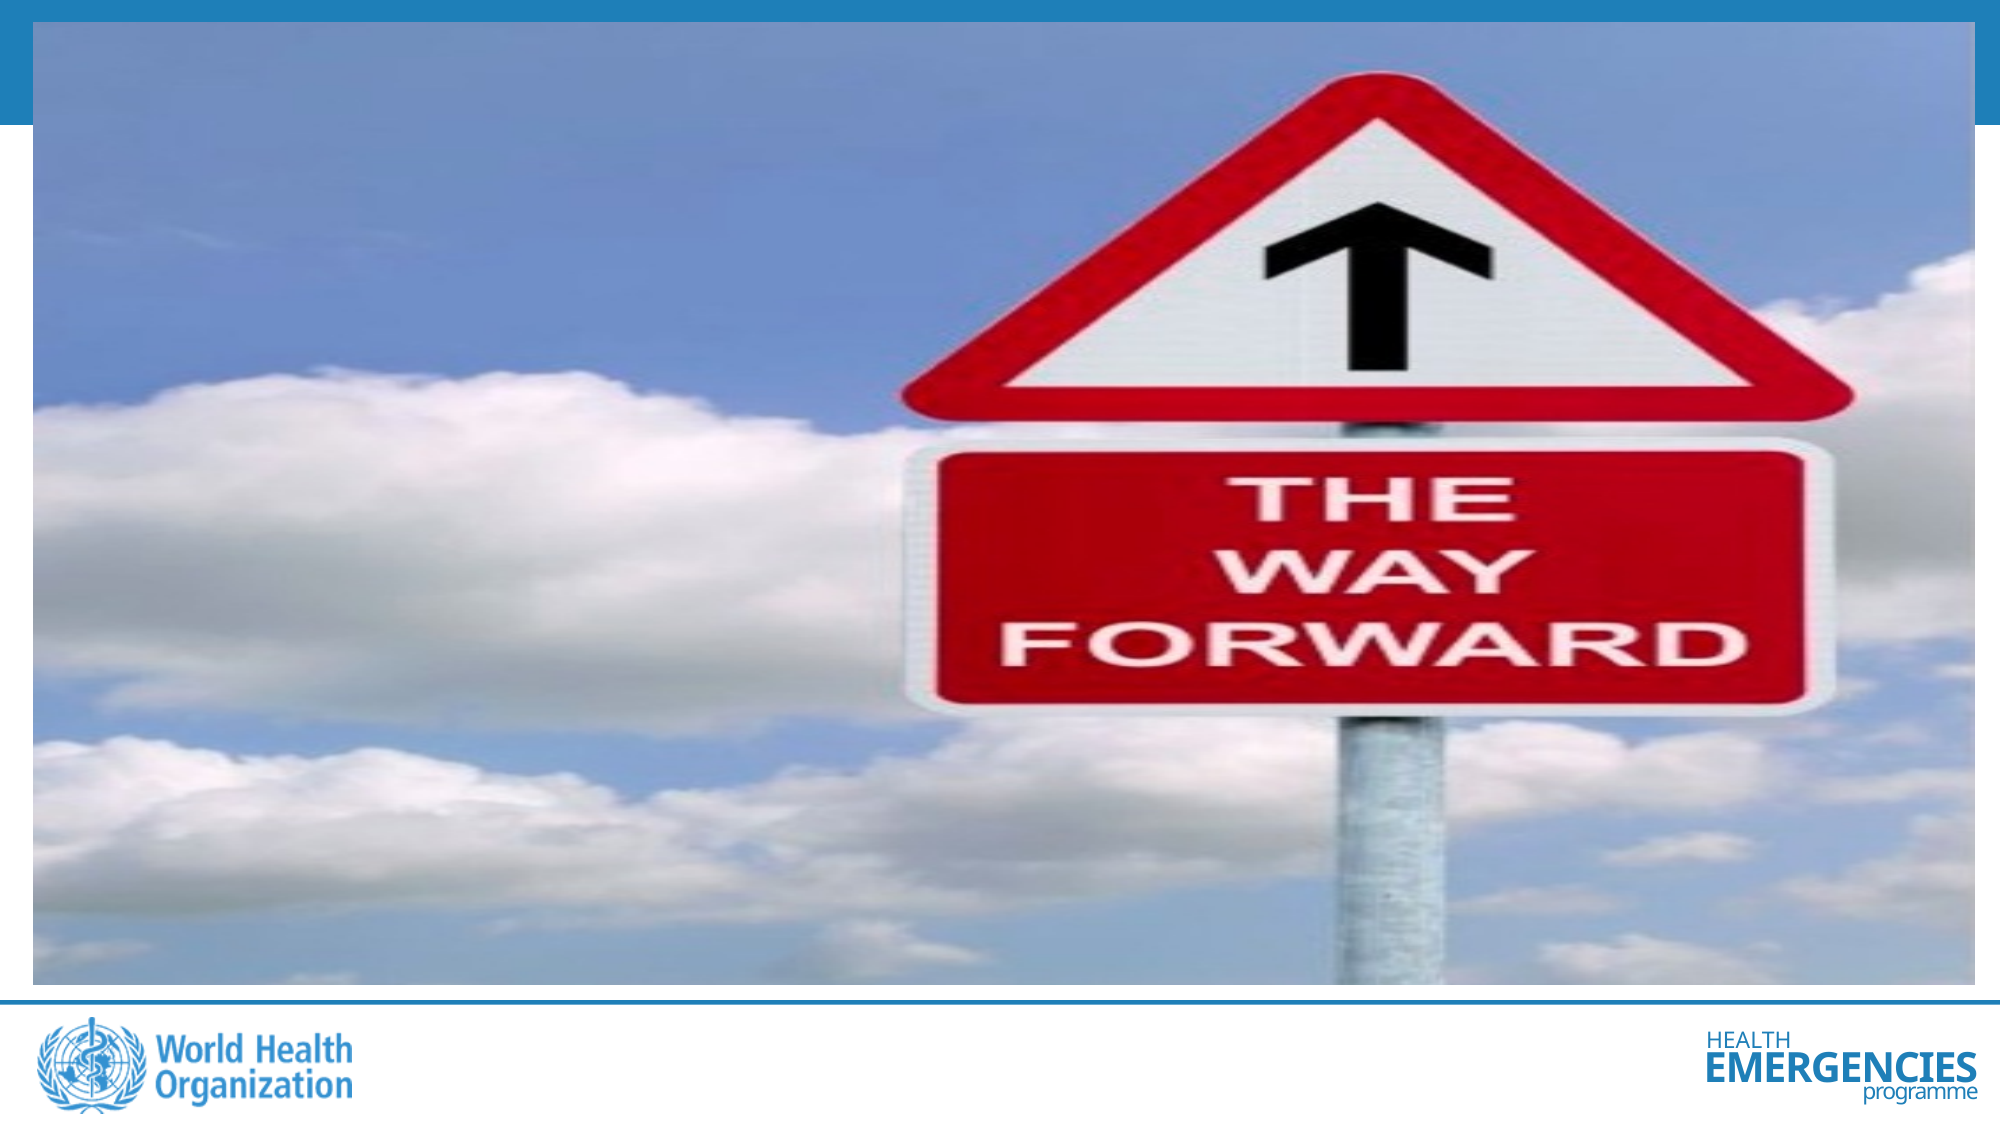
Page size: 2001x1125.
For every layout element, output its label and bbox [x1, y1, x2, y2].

picture [33, 22, 1975, 986]
picture [37, 1017, 352, 1114]
